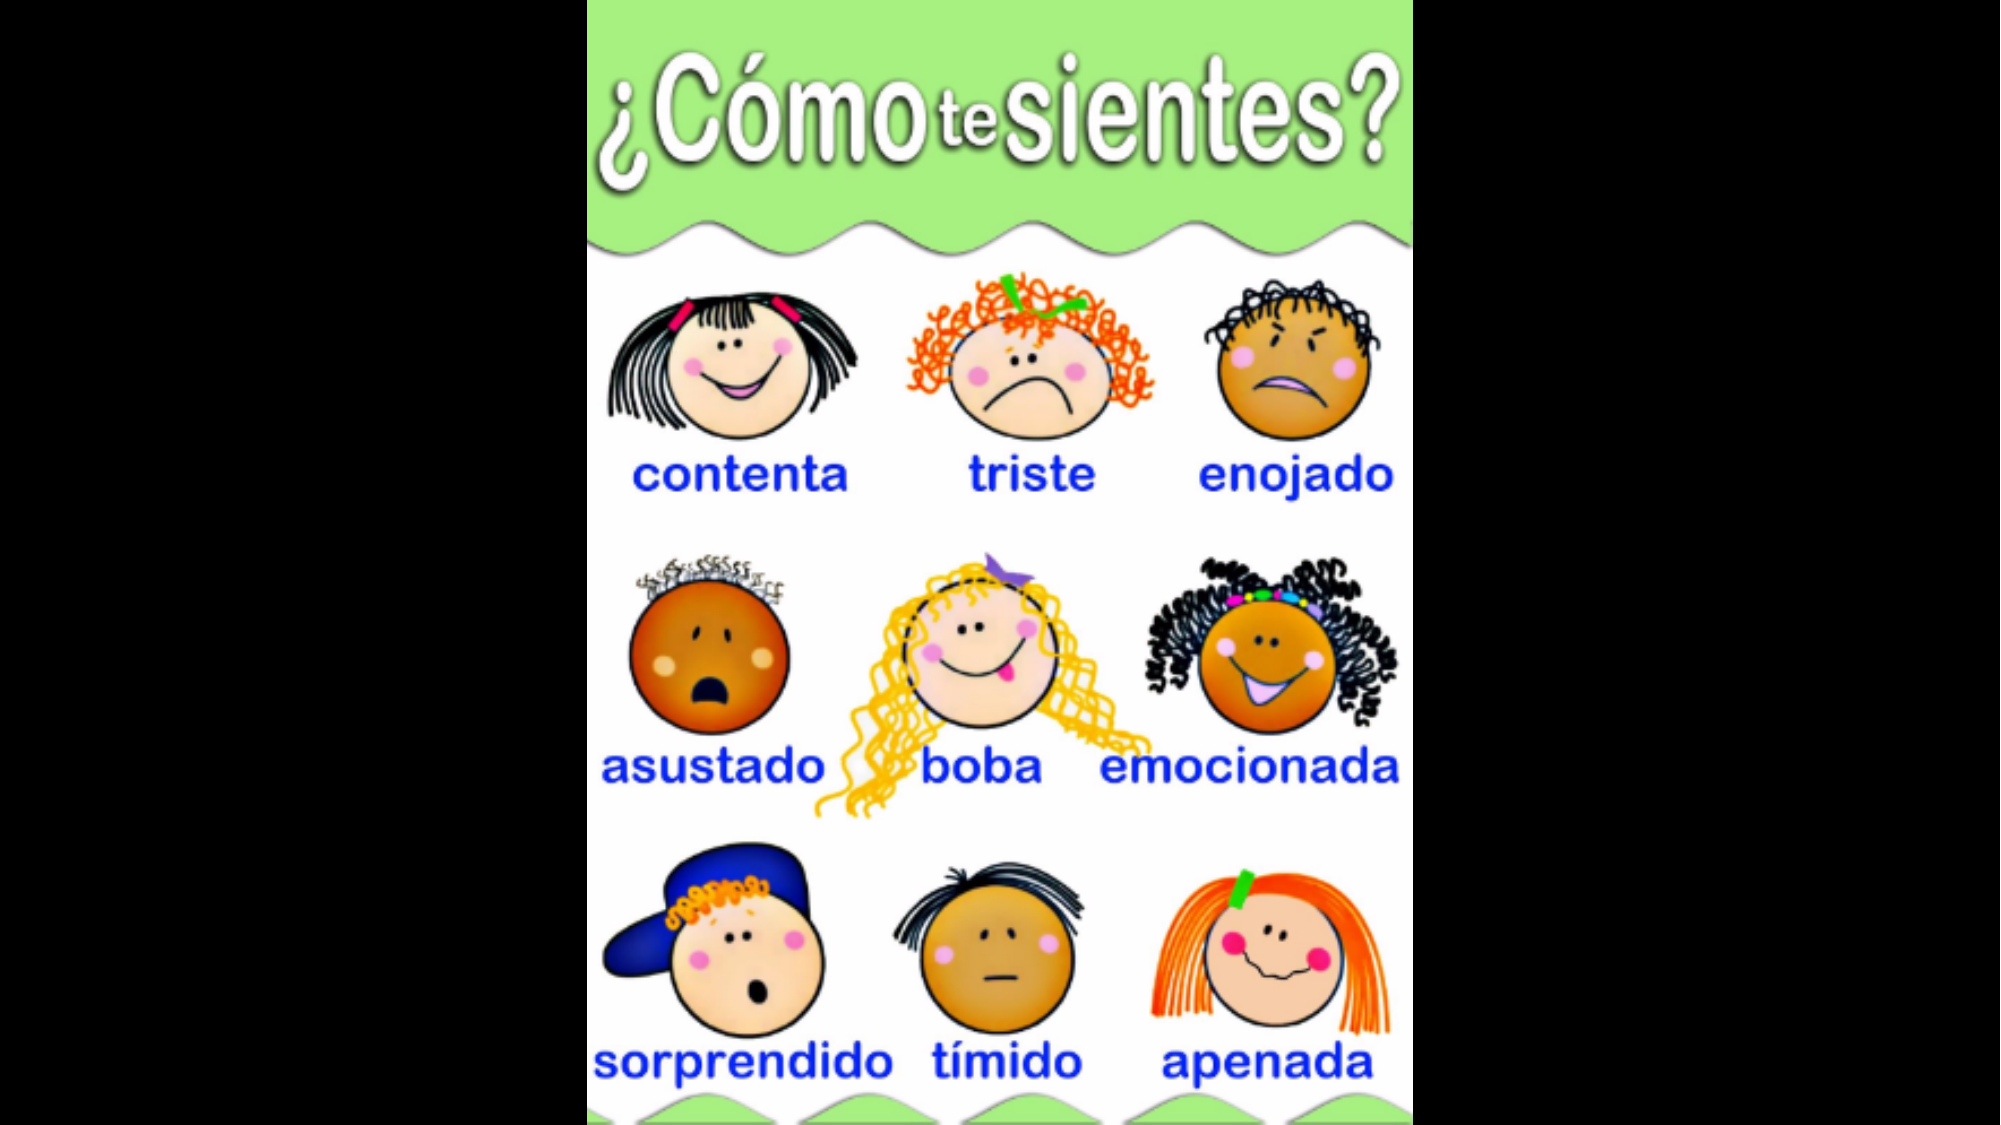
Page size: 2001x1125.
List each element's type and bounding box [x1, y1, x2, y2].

picture [587, 0, 1413, 1125]
